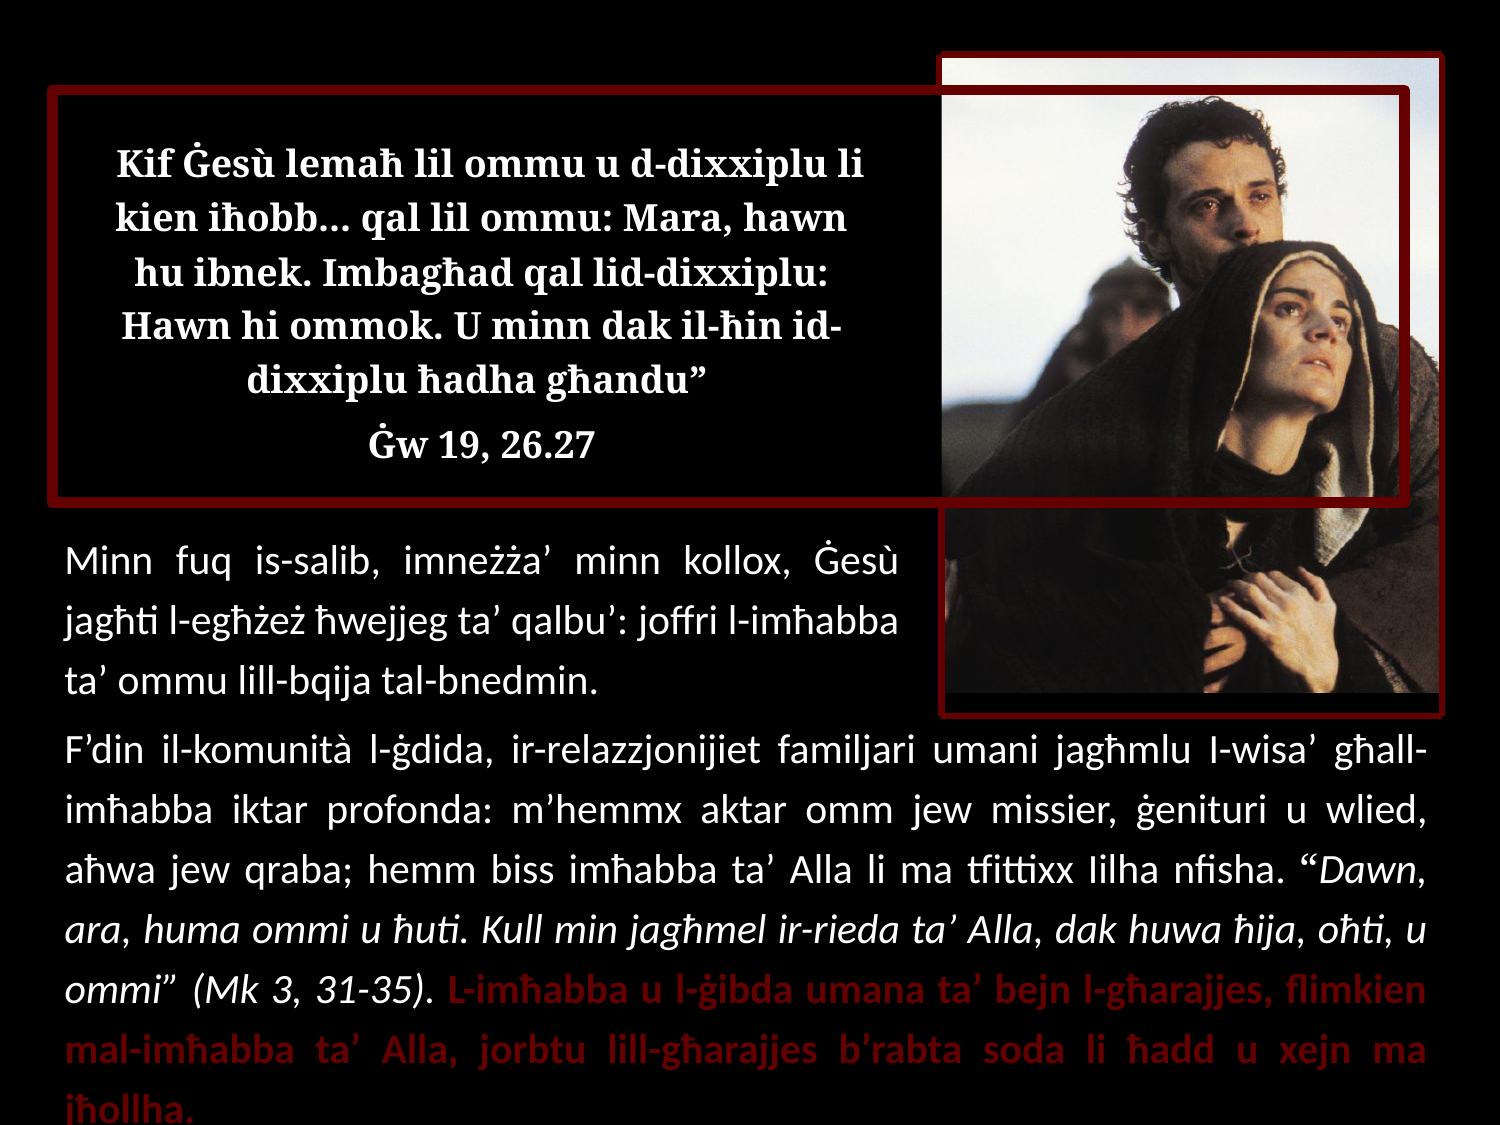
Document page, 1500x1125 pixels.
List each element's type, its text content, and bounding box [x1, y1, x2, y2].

picture [941, 55, 1442, 693]
text_box Minn fuq is-salib, imneżża’ minn kollox, Ġesù jagħti l-egħżeż ħwejjeg ta’ qalbu’: joffri l-imħabba ta’ ommu lill-bqija tal-bnedmin. [49, 515, 914, 704]
text_box [51, 88, 936, 504]
text_box F’din il-komunità l-ġdida, ir-­relazzjonijiet familjari umani jagħmlu I­-wisa’ għall-imħabba iktar profonda: m’hemmx aktar omm jew missier, ġenituri u wlied, aħwa jew qraba; hemm biss imħabba ta’ Alla li ma tfittixx Iilha nfisha. “Dawn, ara, huma ommi u ħuti. Kull min jagħmel ir-rieda ta’ Alla, dak huwa ħija, oħti, u ommi” (Mk 3, 31-35). L-imħabba u l-ġibda umana ta’ bejn l-għarajjes, flimkien mal-imħabba ta’ Alla, jorbtu lill-għarajjes b’rabta soda li ħadd u xejn ma jħollha. [49, 704, 1443, 1125]
